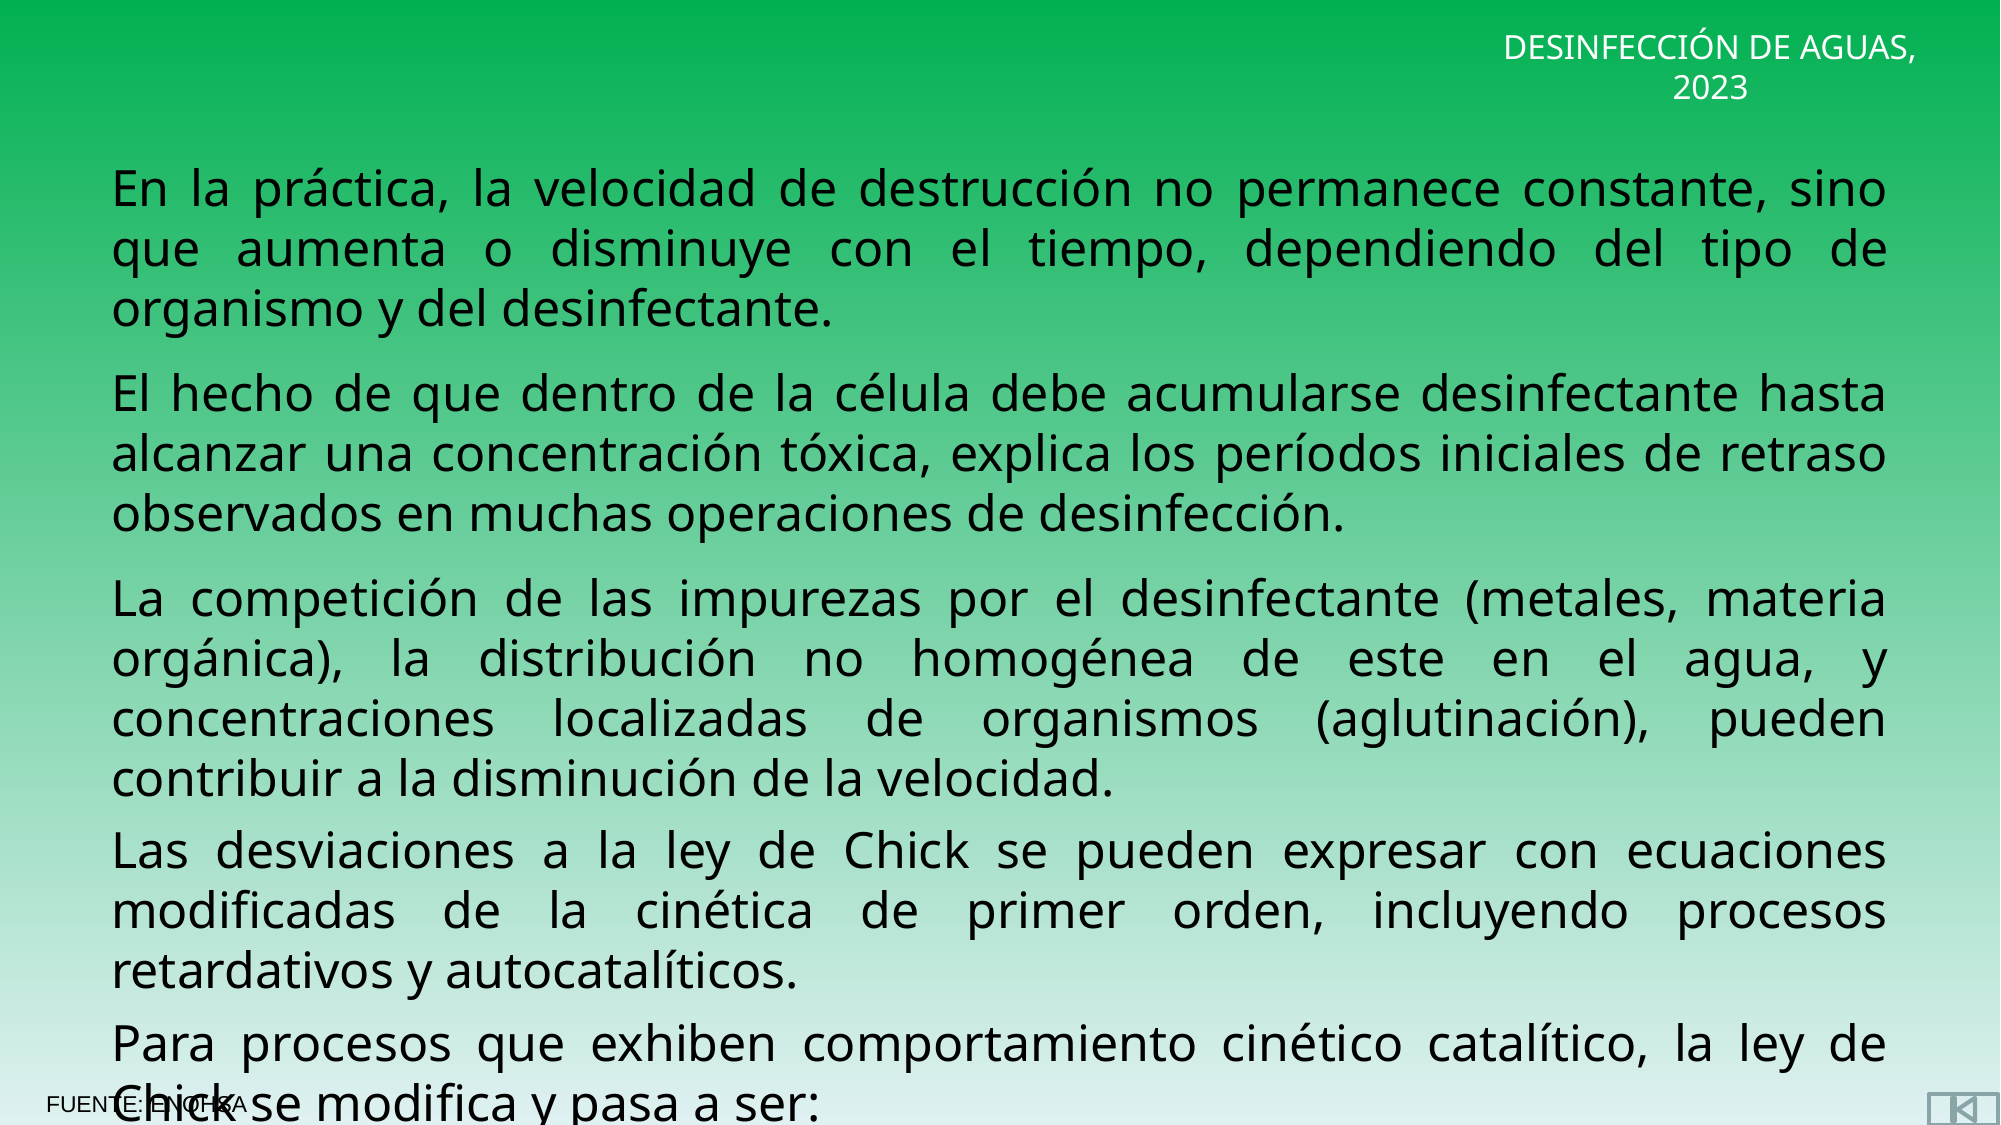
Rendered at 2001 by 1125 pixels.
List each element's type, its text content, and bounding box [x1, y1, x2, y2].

text_box FUENTE: ENOHSA [31, 1082, 433, 1125]
text_box En la práctica, la velocidad de destrucción no permanece constante, sino que aumenta o disminuye con el tiempo, dependiendo del tipo de organismo y del desinfectante. El hecho de que dentro de la célula debe acumularse desinfectante hasta alcanzar una concentración tóxica, explica los períodos iniciales de retraso observados en muchas operaciones de desinfección. La competición de las impurezas por el desinfectante (metales, materia orgánica), la distribución no homogénea de este en el agua, y concentraciones localizadas de organismos (aglutinación), pueden contribuir a la disminución de la velocidad. Las desviaciones a la ley de Chick se pueden expresar con ecuaciones modificadas de la cinética de primer orden, incluyendo procesos retardativos y autocatalíticos. Para procesos que exhiben comportamiento cinético catalítico, la ley de Chick se modifica y pasa a ser: [96, 148, 1904, 1125]
